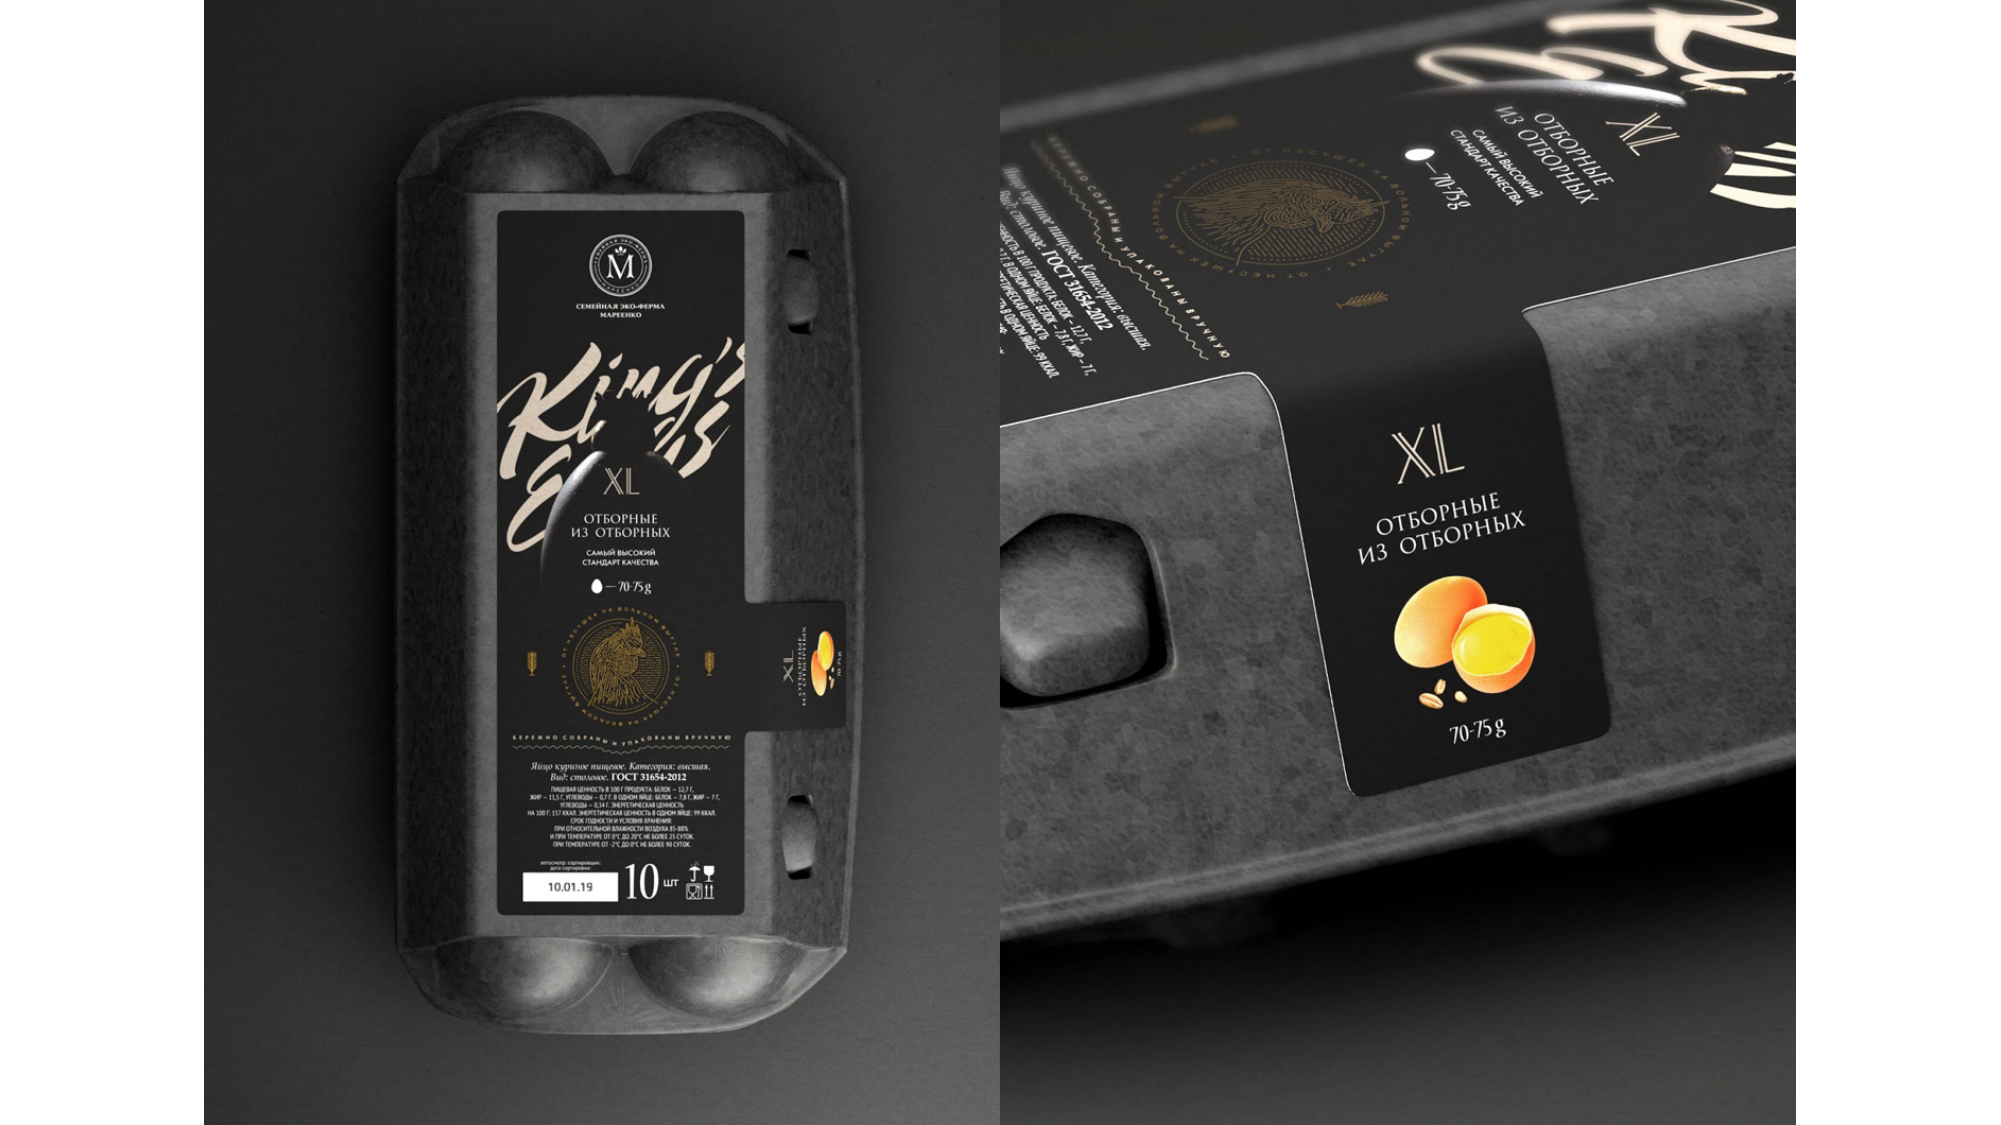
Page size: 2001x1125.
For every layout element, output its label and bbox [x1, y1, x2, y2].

picture [204, 0, 1796, 1125]
